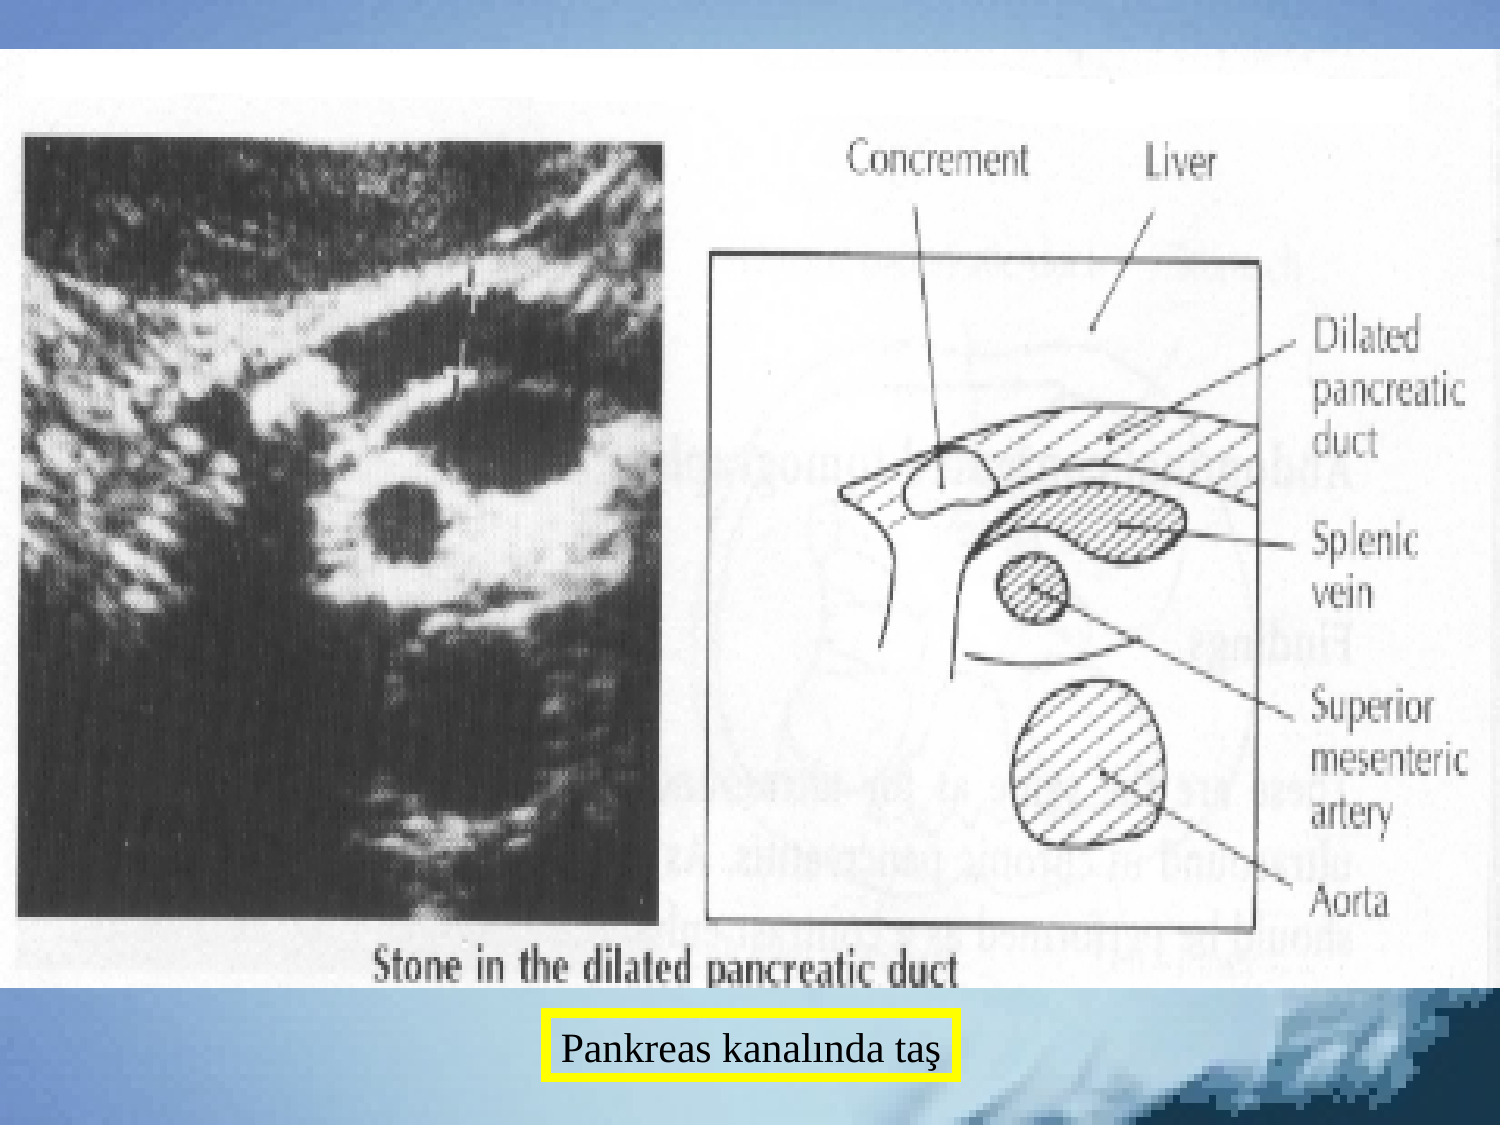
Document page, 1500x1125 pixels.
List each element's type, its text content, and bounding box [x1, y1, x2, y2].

picture [0, 0, 1500, 49]
picture [0, 988, 1500, 1125]
text_box Pankreas kanalında taş [545, 1013, 957, 1078]
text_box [0, 49, 1500, 988]
